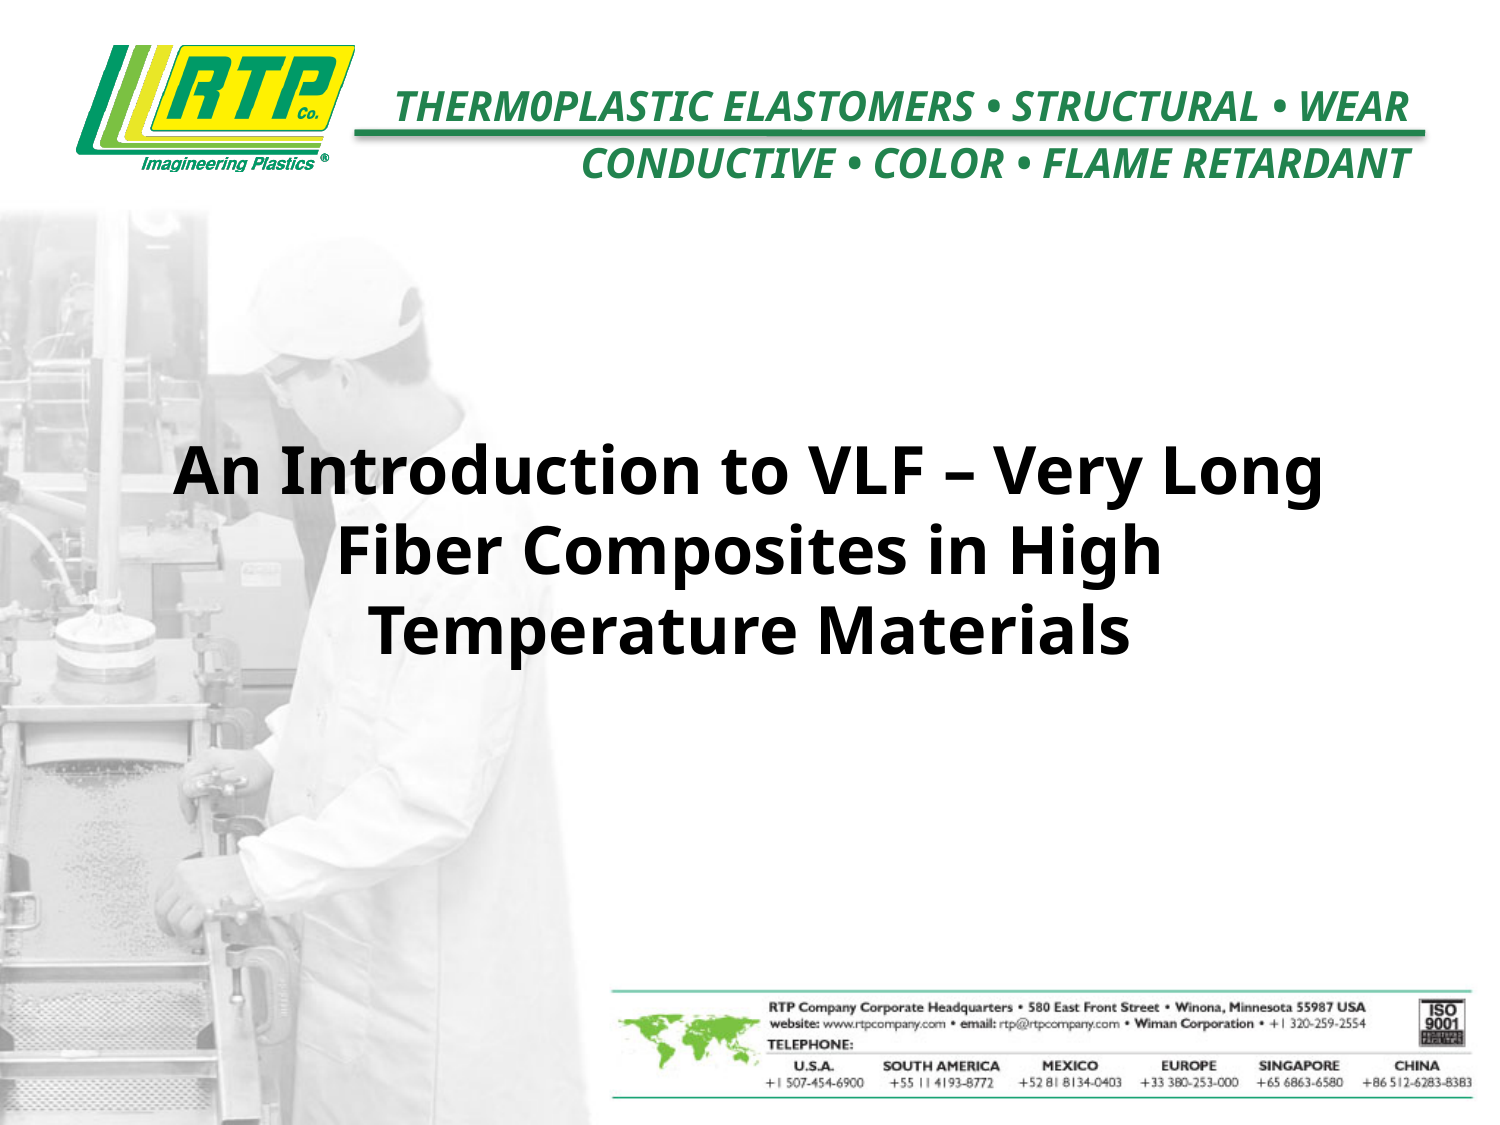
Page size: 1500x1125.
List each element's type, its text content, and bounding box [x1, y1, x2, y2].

subtitle [125, 549, 1450, 1025]
text_box An Introduction to VLF – Very Long Fiber Composites in High Temperature Materials [112, 355, 1388, 675]
picture [0, 0, 1500, 1125]
